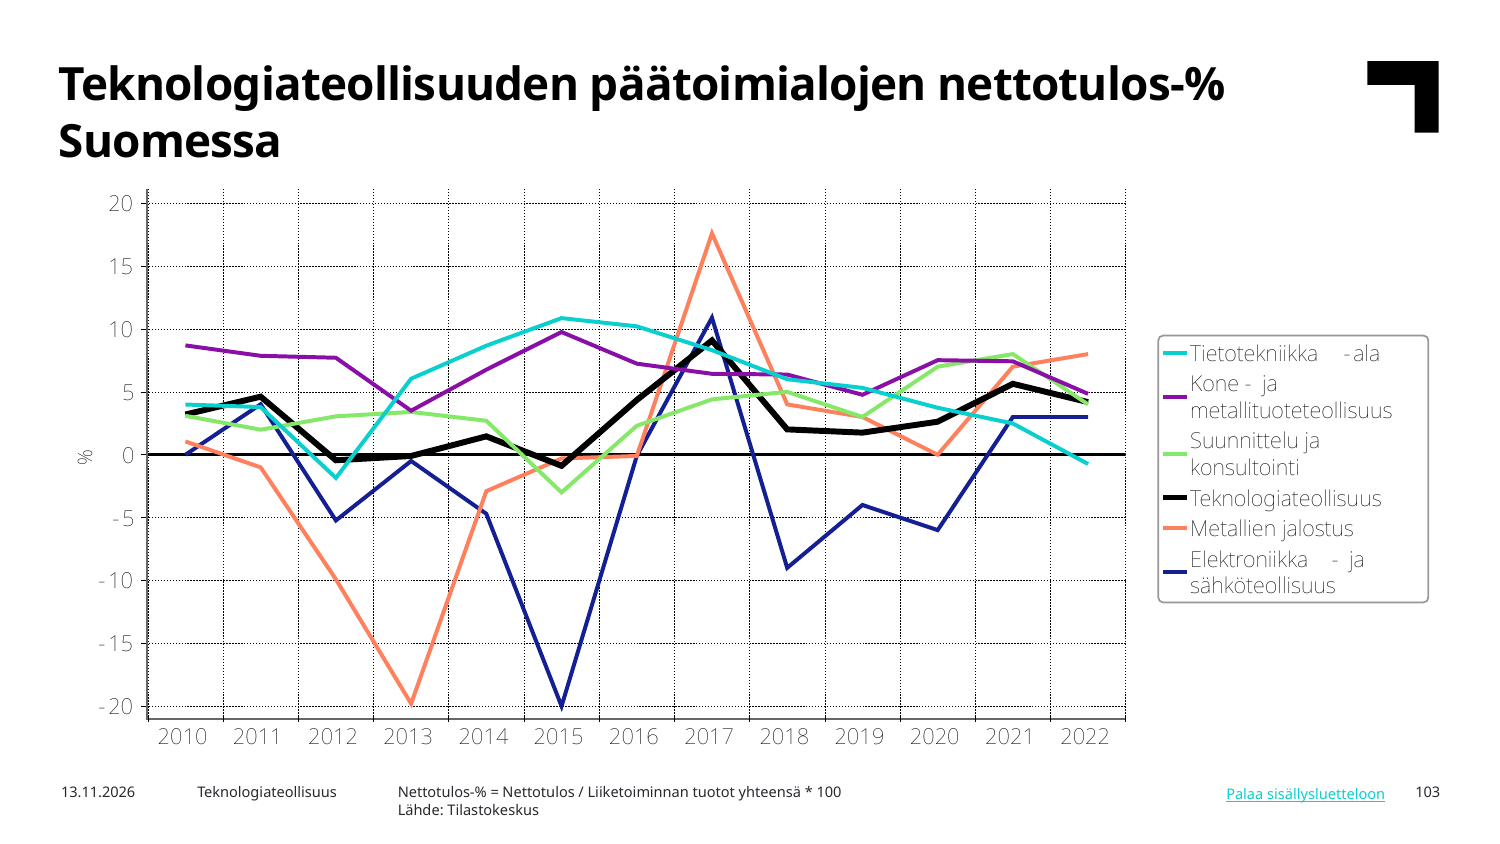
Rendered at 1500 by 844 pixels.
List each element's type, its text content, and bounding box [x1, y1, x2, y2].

list Nettotulos-% = Nettotulos / Liiketoiminnan tuotot yhteensä * 100 Lähde: Tilastokeskus [382, 775, 984, 826]
list Teknologiateollisuuden päätoimialojen nettotulos-% Suomessa [41, 46, 1314, 153]
footer Teknologiateollisuus [182, 775, 382, 803]
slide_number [46, 775, 182, 803]
slide_number 103 [1313, 775, 1456, 803]
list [63, 180, 1438, 763]
text_box Palaa sisällysluetteloon [1211, 777, 1424, 805]
